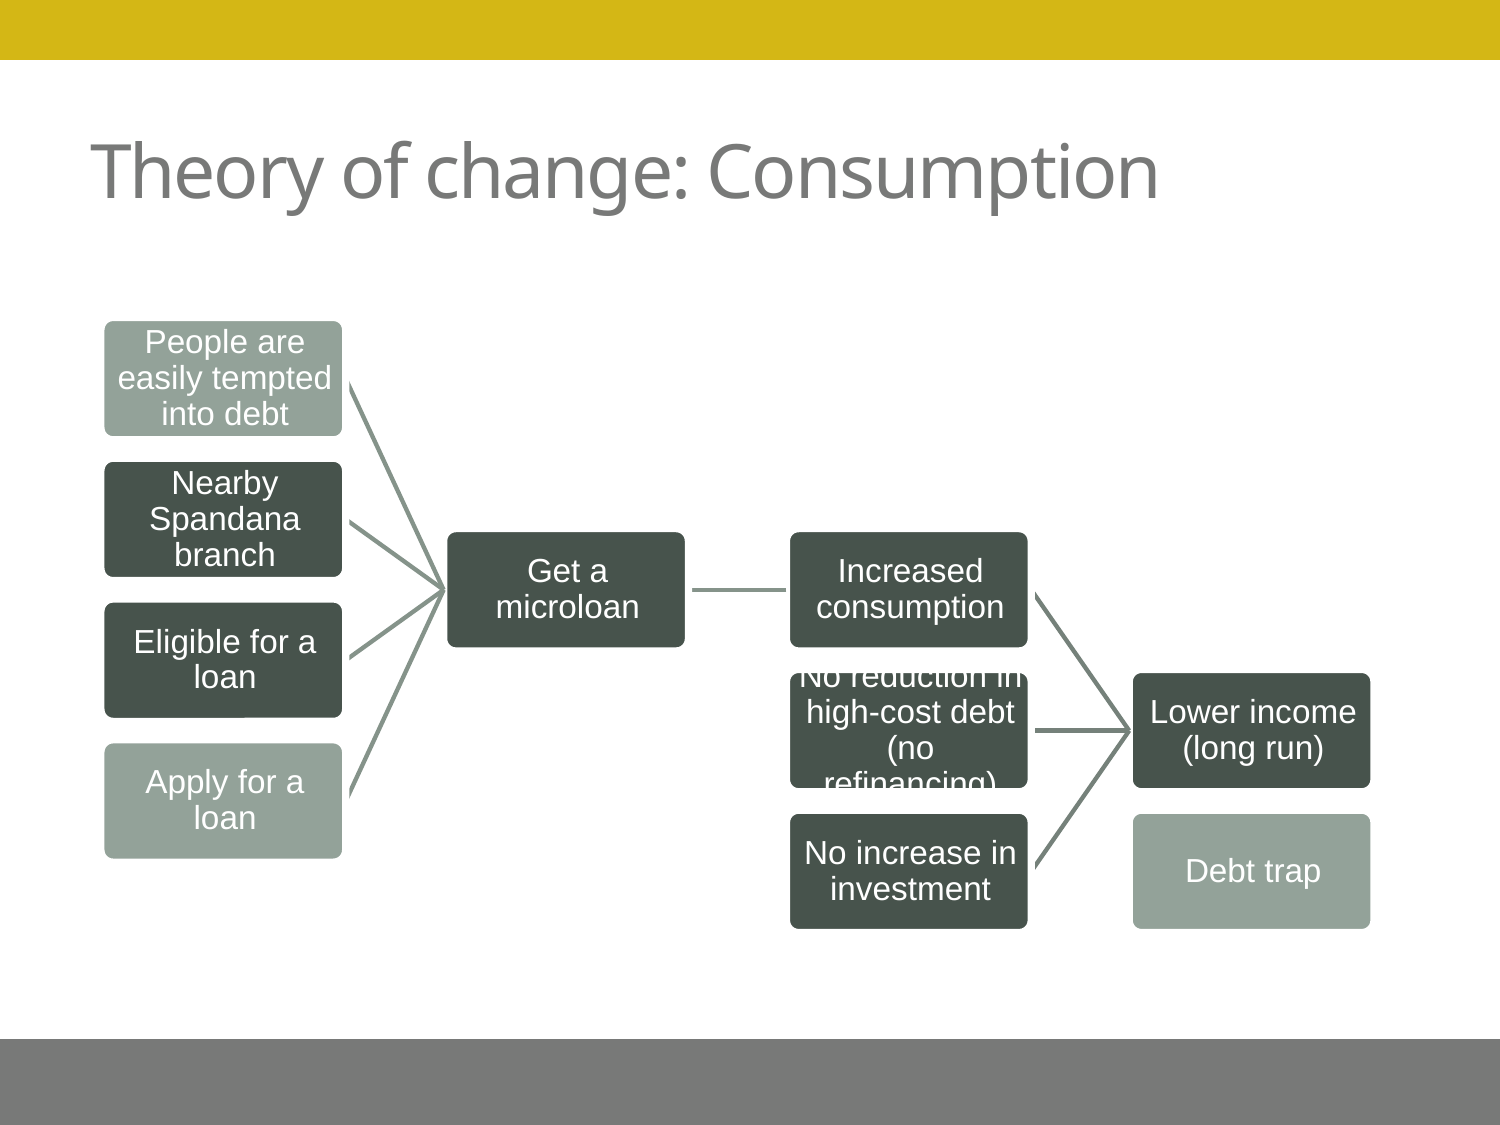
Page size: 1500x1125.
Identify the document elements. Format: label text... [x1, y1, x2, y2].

title Theory of change: Consumption [75, 87, 1425, 250]
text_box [99, 237, 1376, 1013]
